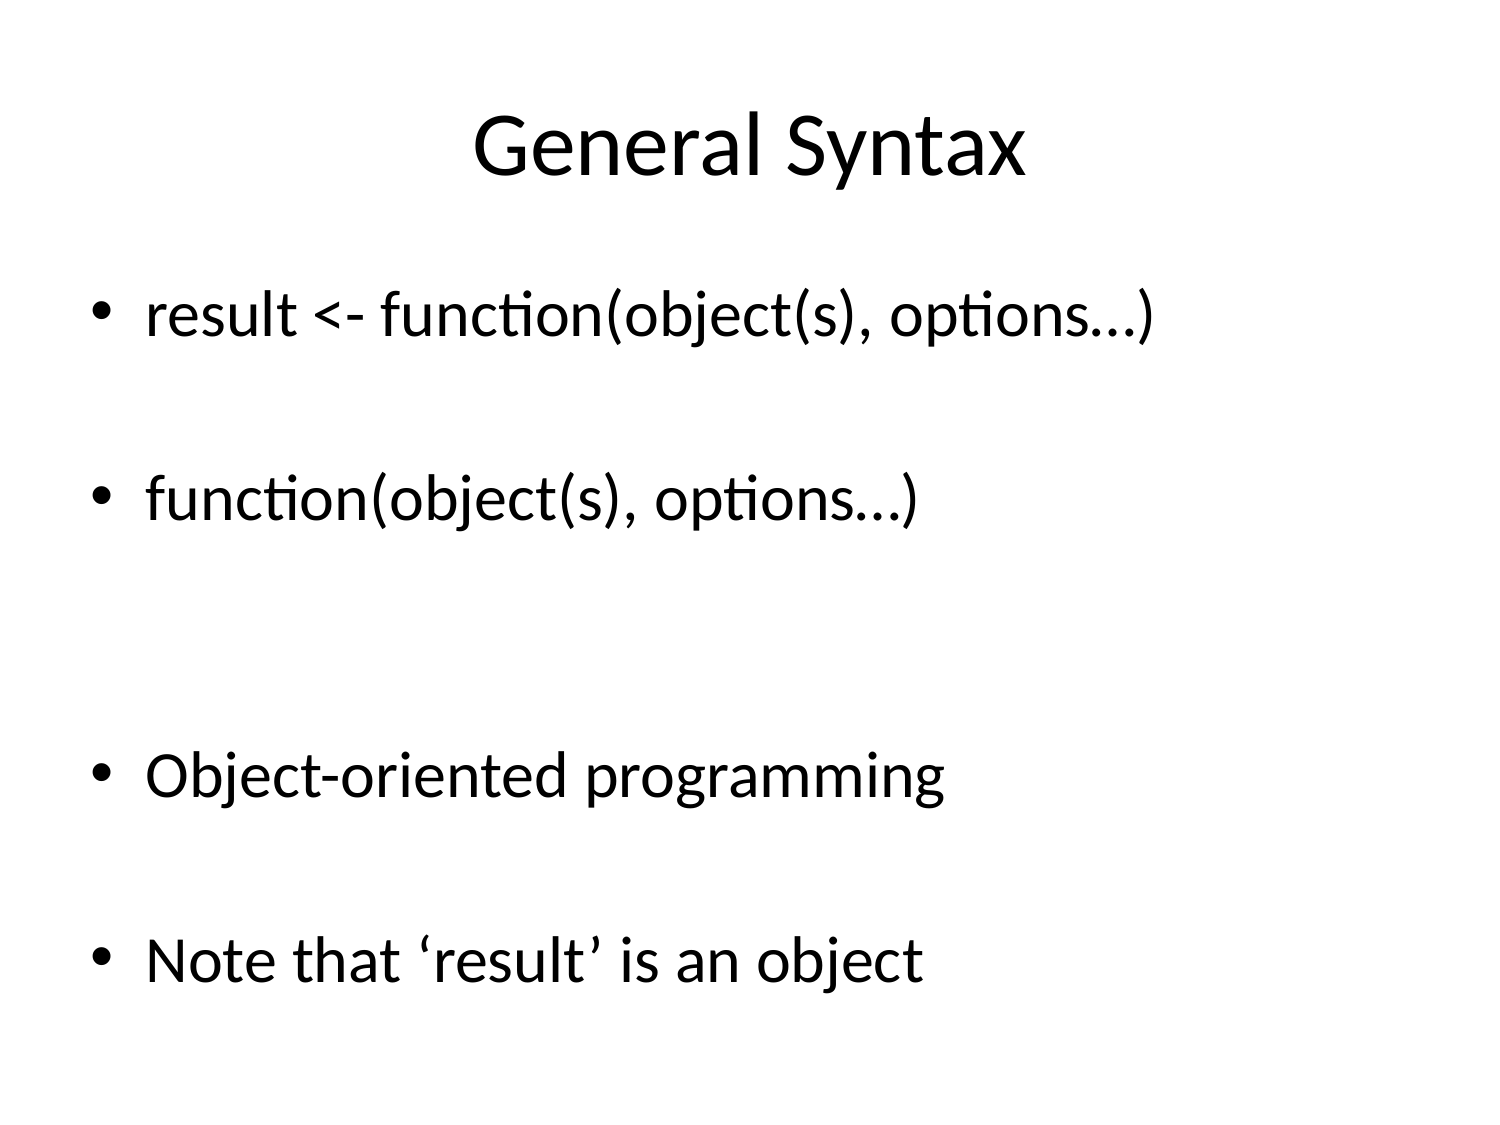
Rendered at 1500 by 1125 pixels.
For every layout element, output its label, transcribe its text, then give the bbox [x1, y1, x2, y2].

list result <- function(object(s), options…) function(object(s), options…) Object-oriented programming Note that ‘result’ is an object [75, 262, 1425, 1005]
title General Syntax [75, 45, 1425, 233]
